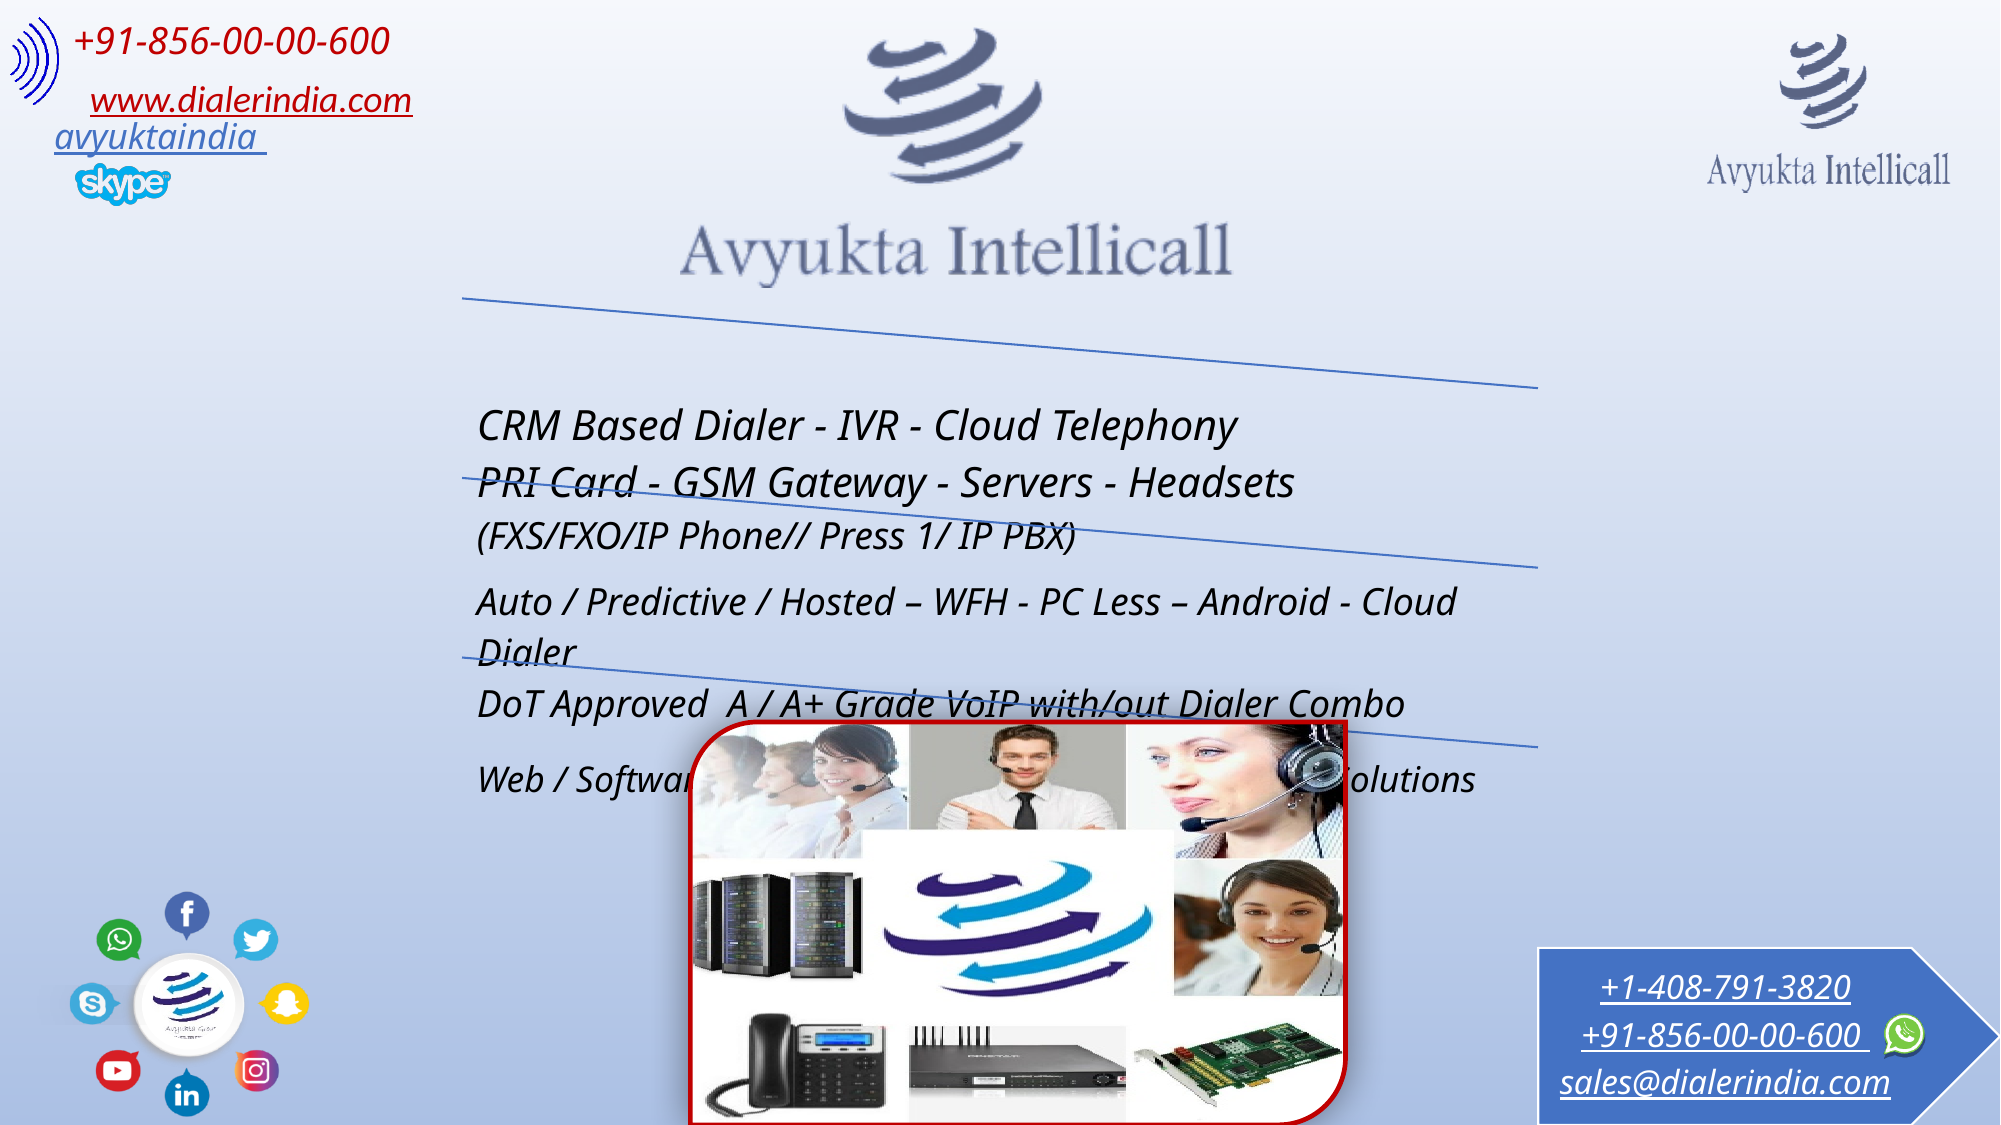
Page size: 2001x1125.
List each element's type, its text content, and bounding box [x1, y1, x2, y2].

text_box +91-856-00-00-600 [58, 9, 436, 70]
picture [83, 168, 163, 200]
picture [10, 17, 59, 105]
picture [75, 163, 96, 173]
text_box avyuktaindia [39, 104, 320, 165]
picture [1707, 33, 1958, 193]
text_box www.dialerindia.com [75, 70, 428, 127]
picture [75, 182, 112, 206]
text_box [462, 298, 1538, 838]
picture [104, 163, 171, 173]
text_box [58, 881, 320, 1125]
picture [122, 181, 171, 206]
picture [1870, 1004, 1934, 1068]
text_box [1511, 947, 2000, 1125]
picture [680, 27, 1249, 288]
picture [690, 721, 1346, 1125]
